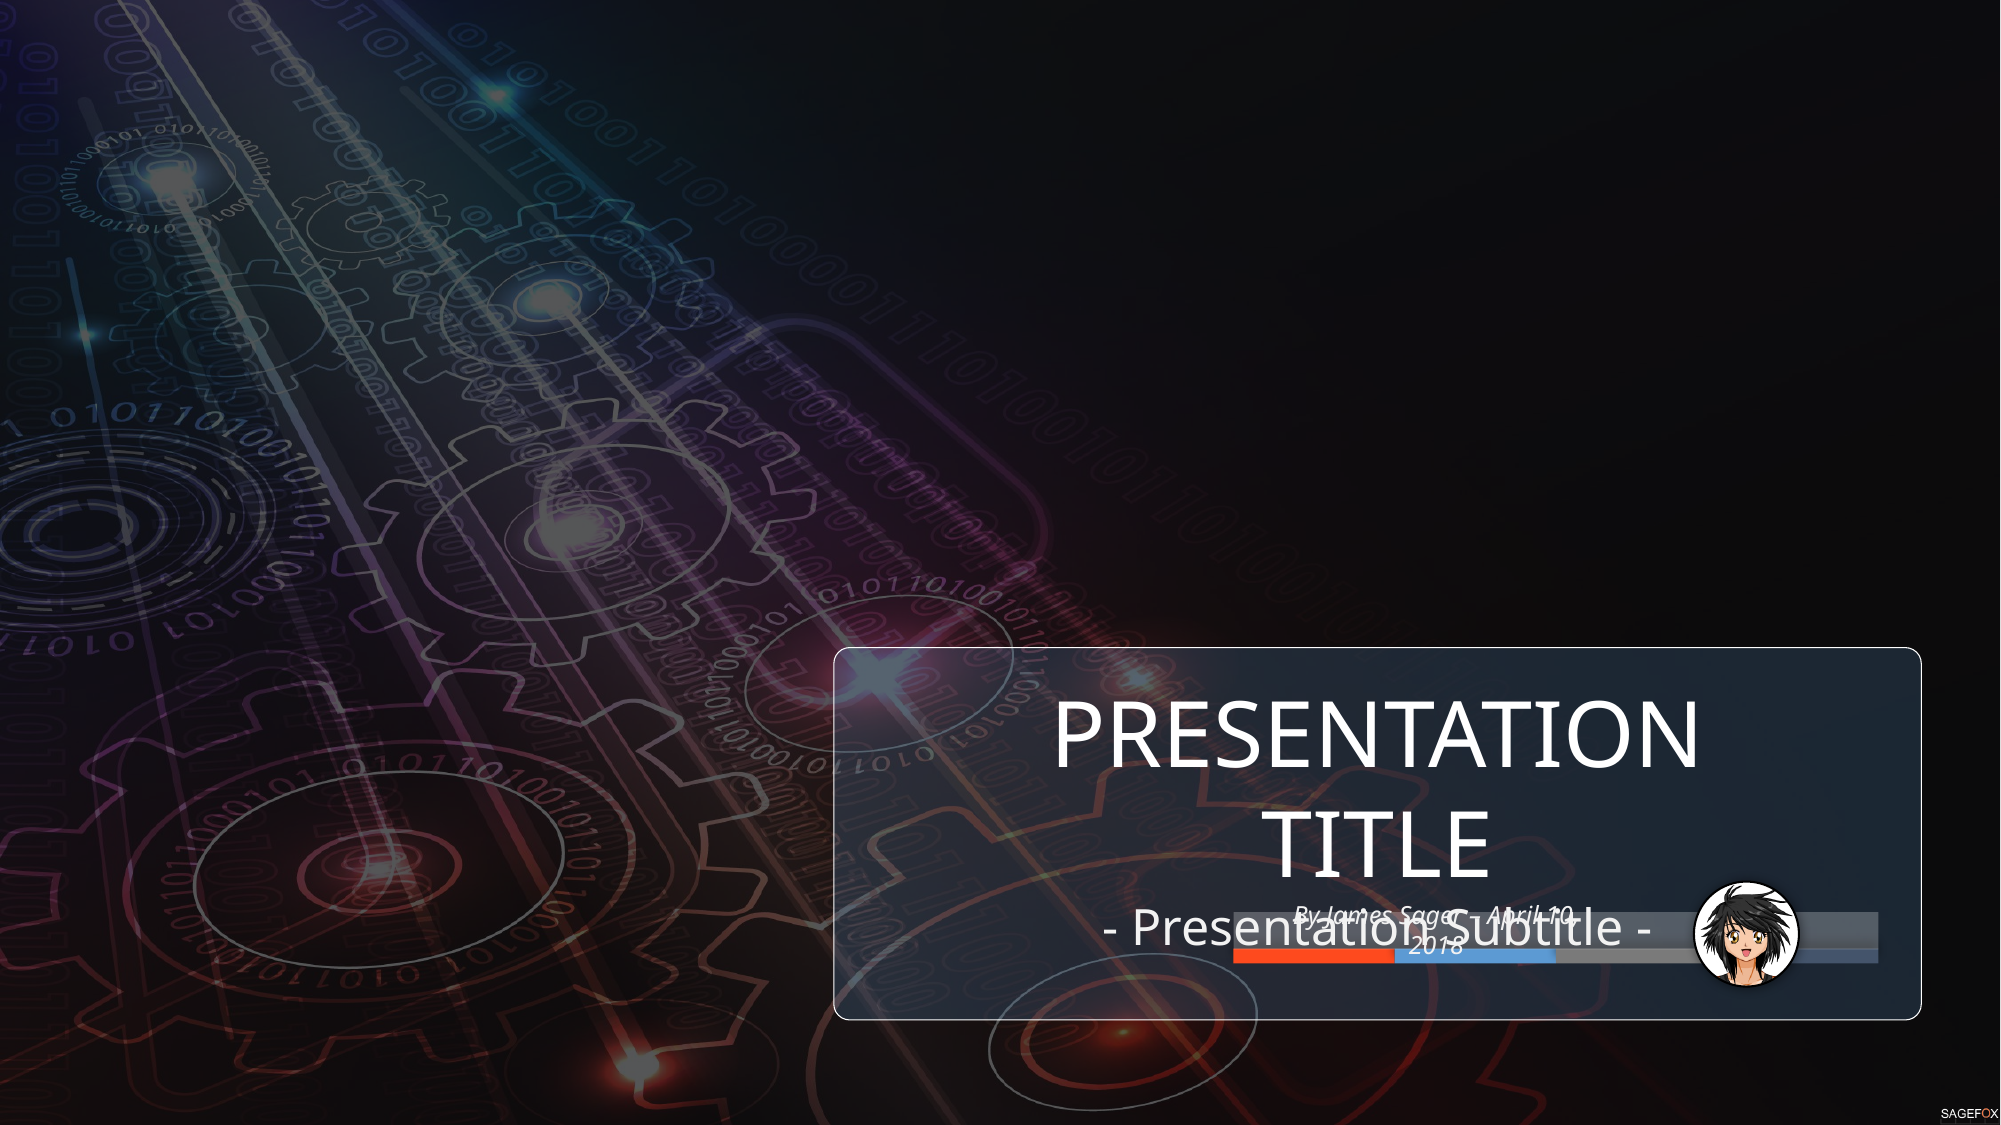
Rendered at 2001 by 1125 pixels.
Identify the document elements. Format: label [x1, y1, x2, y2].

text_box [833, 647, 1922, 1020]
picture [1940, 0, 2001, 1125]
